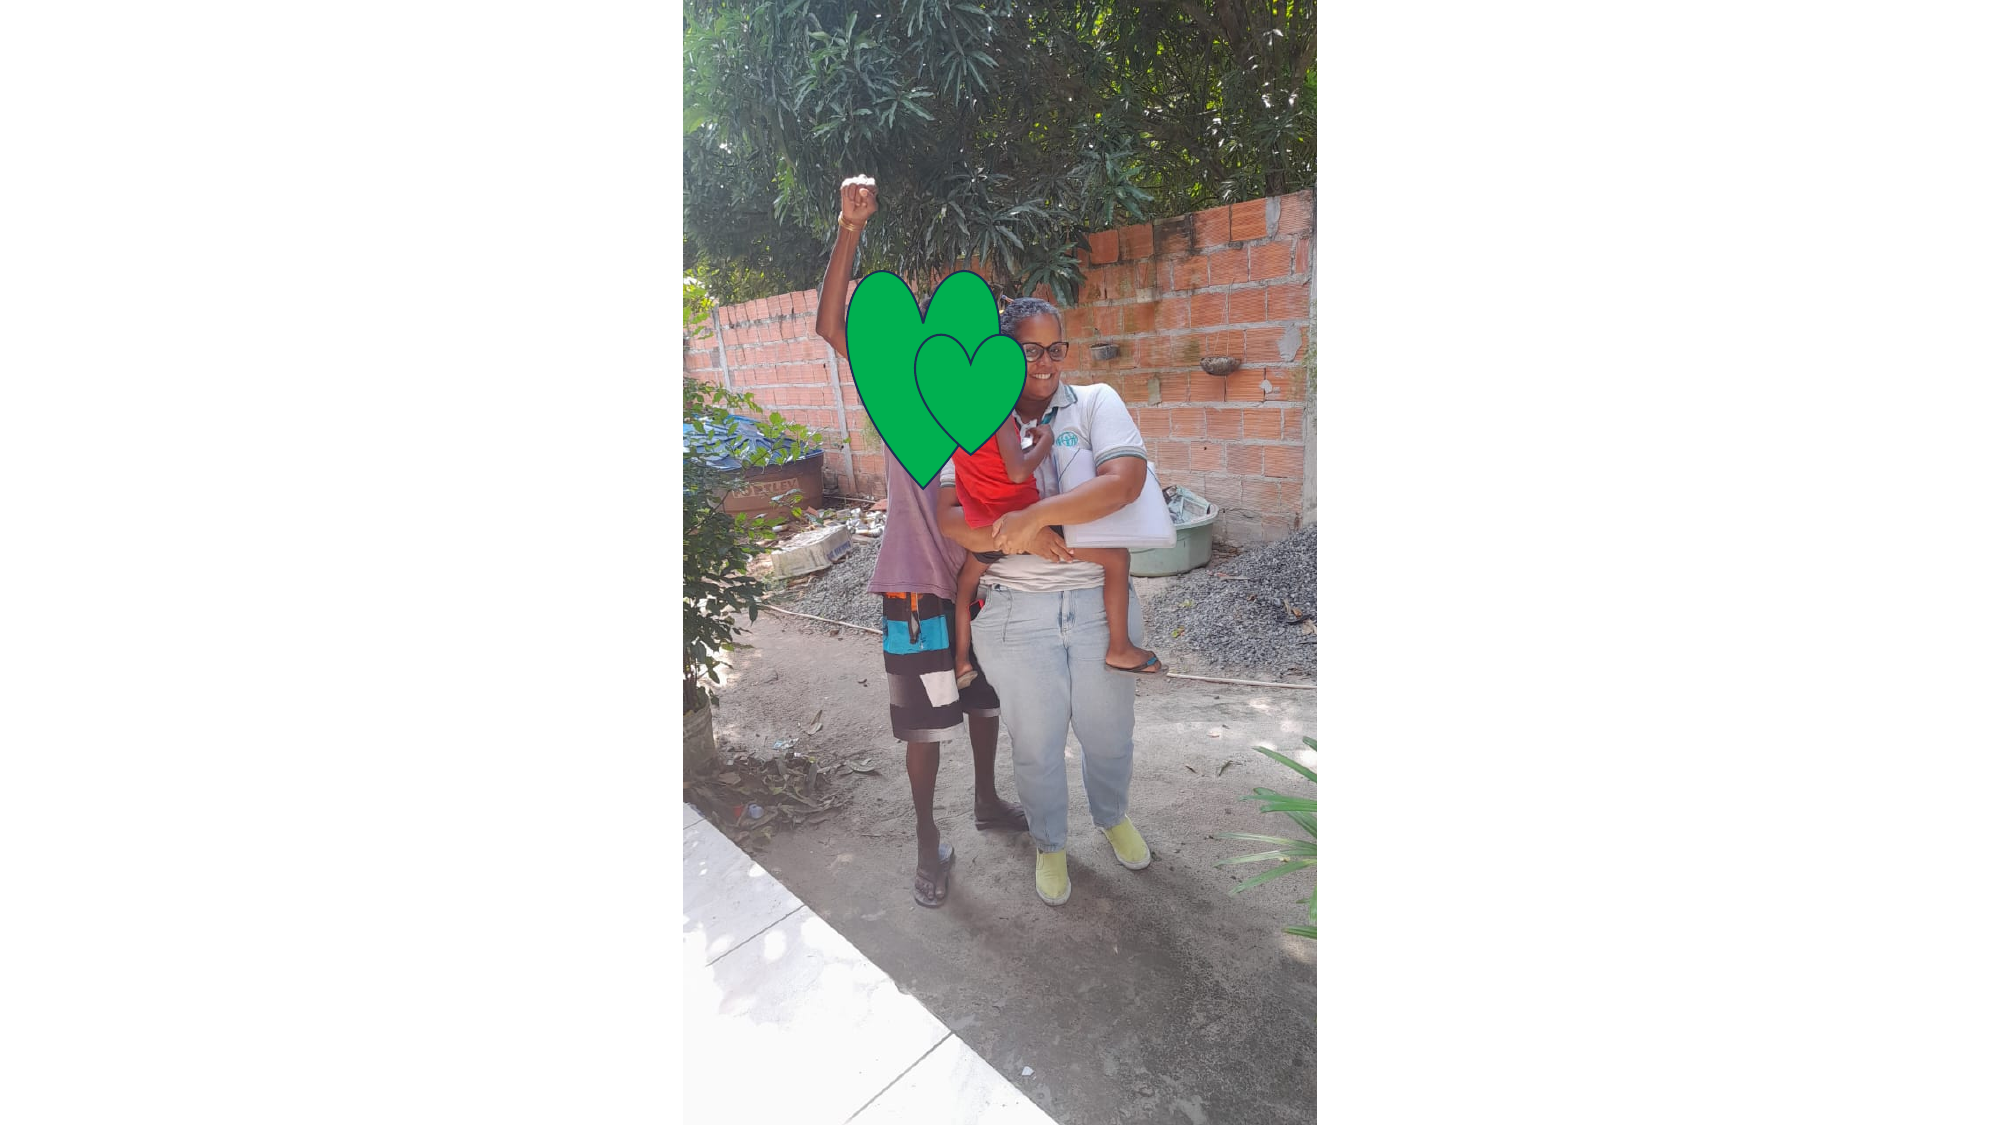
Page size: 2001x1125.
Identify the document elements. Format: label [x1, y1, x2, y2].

picture [683, 0, 1317, 1125]
